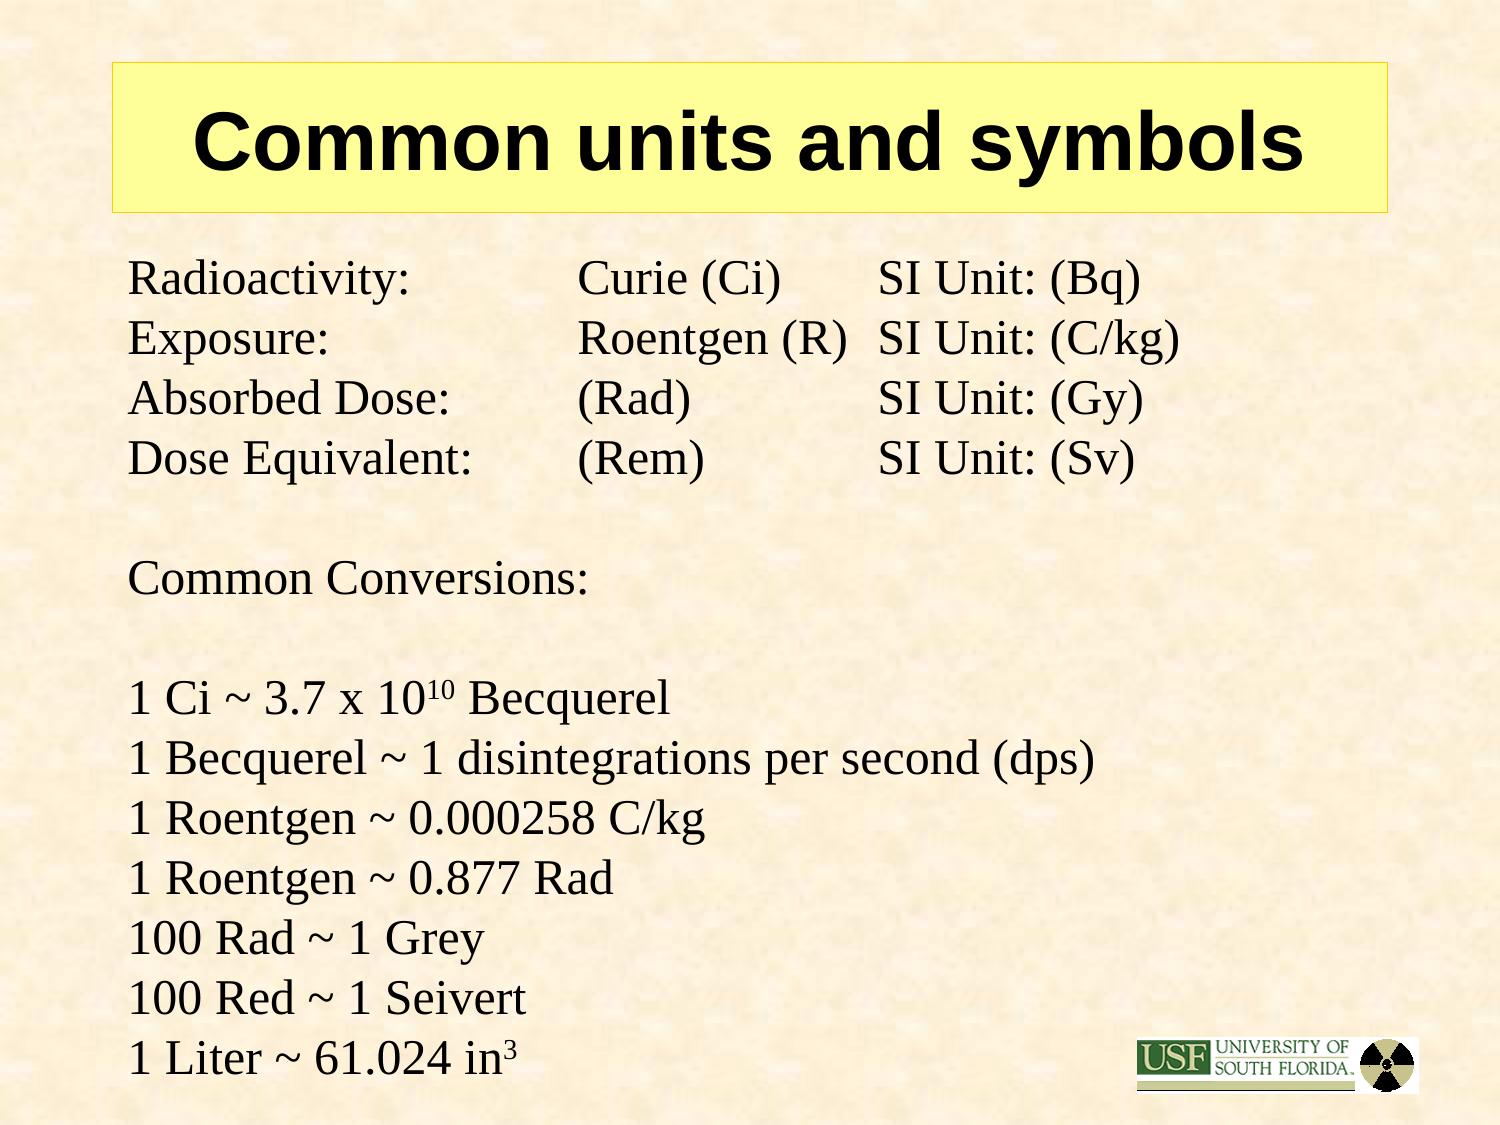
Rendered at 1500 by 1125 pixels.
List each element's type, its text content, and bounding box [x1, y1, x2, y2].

text_box Radioactivity: Curie (Ci) SI Unit: (Bq) Exposure: Roentgen (R) SI Unit: (C/kg) Absorbed Dose: (Rad) SI Unit: (Gy) Dose Equivalent: (Rem) SI Unit: (Sv) Common Conversions: 1 Ci ~ 3.7 x 1010 Becquerel 1 Becquerel ~ 1 disintegrations per second (dps) 1 Roentgen ~ 0.000258 C/kg 1 Roentgen ~ 0.877 Rad 100 Rad ~ 1 Grey 100 Red ~ 1 Seivert 1 Liter ~ 61.024 in3 [112, 237, 1388, 1125]
title Common units and symbols [112, 62, 1388, 213]
picture [0, 0, 1500, 1125]
